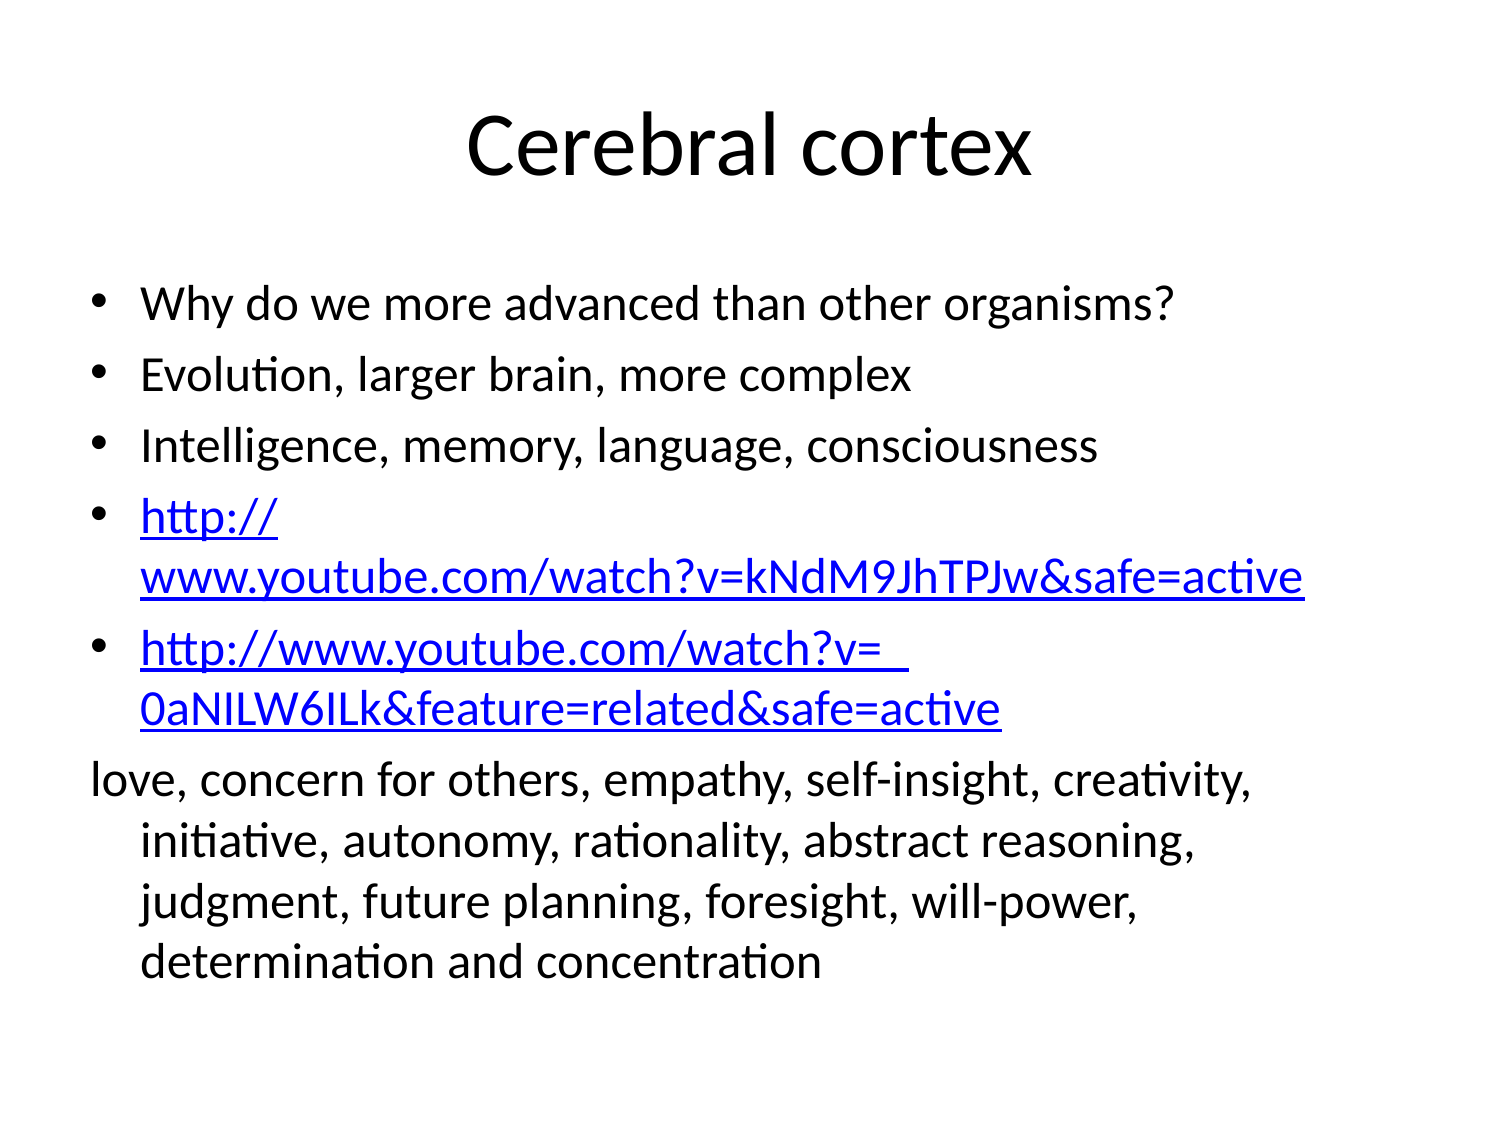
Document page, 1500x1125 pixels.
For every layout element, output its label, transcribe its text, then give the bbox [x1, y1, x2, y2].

list Why do we more advanced than other organisms? Evolution, larger brain, more complex Intelligence, memory, language, consciousness http://www.youtube.com/watch?v=kNdM9JhTPJw&safe=active http://www.youtube.com/watch?v=_0aNILW6ILk&feature=related&safe=active love, concern for others, empathy, self-insight, creativity, initiative, autonomy, rationality, abstract reasoning, judgment, future planning, foresight, will-power, determination and concentration [75, 262, 1425, 1005]
title Cerebral cortex [75, 45, 1425, 233]
